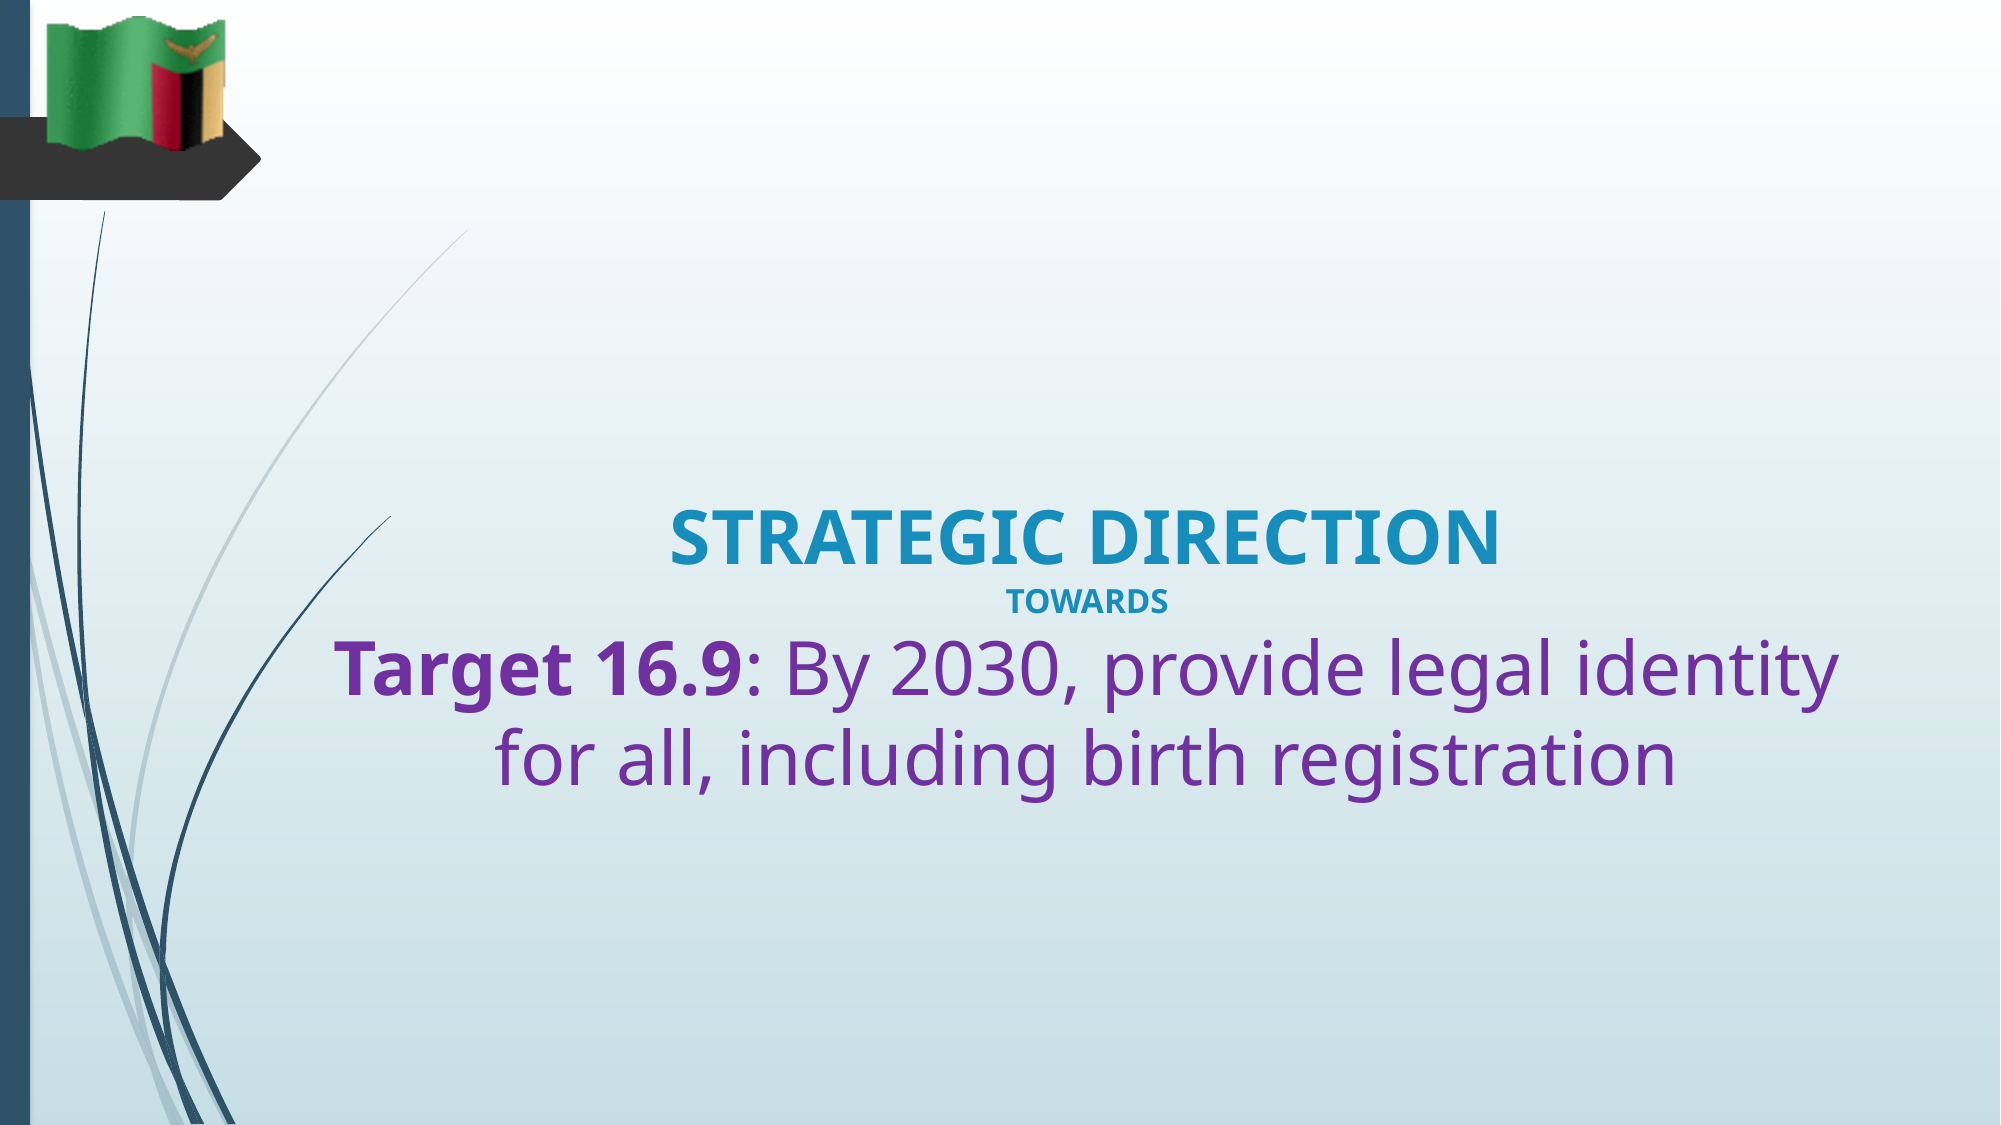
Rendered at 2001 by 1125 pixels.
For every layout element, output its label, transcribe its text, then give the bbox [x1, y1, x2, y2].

picture [43, 16, 232, 152]
title STRATEGIC DIRECTION TOWARDS Target 16.9: By 2030, provide legal identity for all, including birth registration [287, 122, 1888, 1040]
